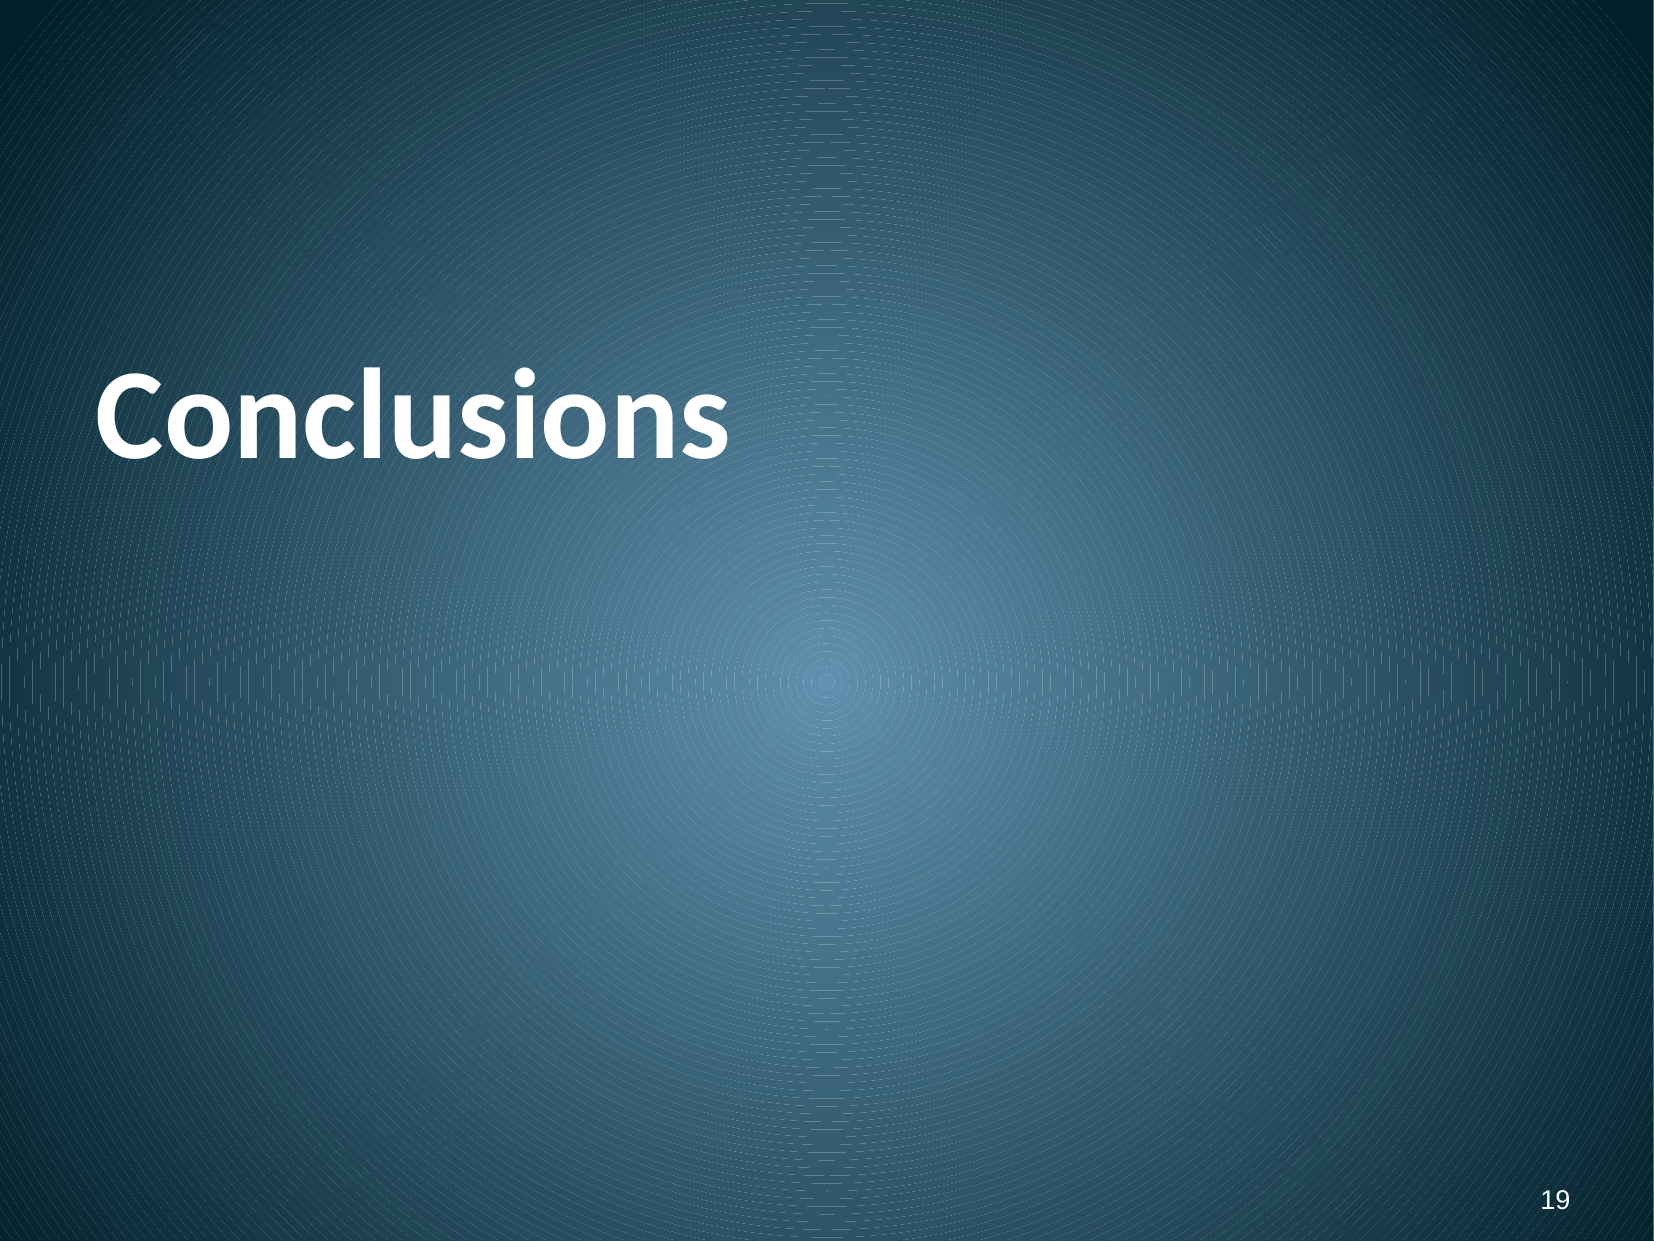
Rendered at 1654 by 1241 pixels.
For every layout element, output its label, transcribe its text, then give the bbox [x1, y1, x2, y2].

title Conclusions [95, 238, 1502, 485]
slide_number 19 [991, 1149, 1571, 1216]
